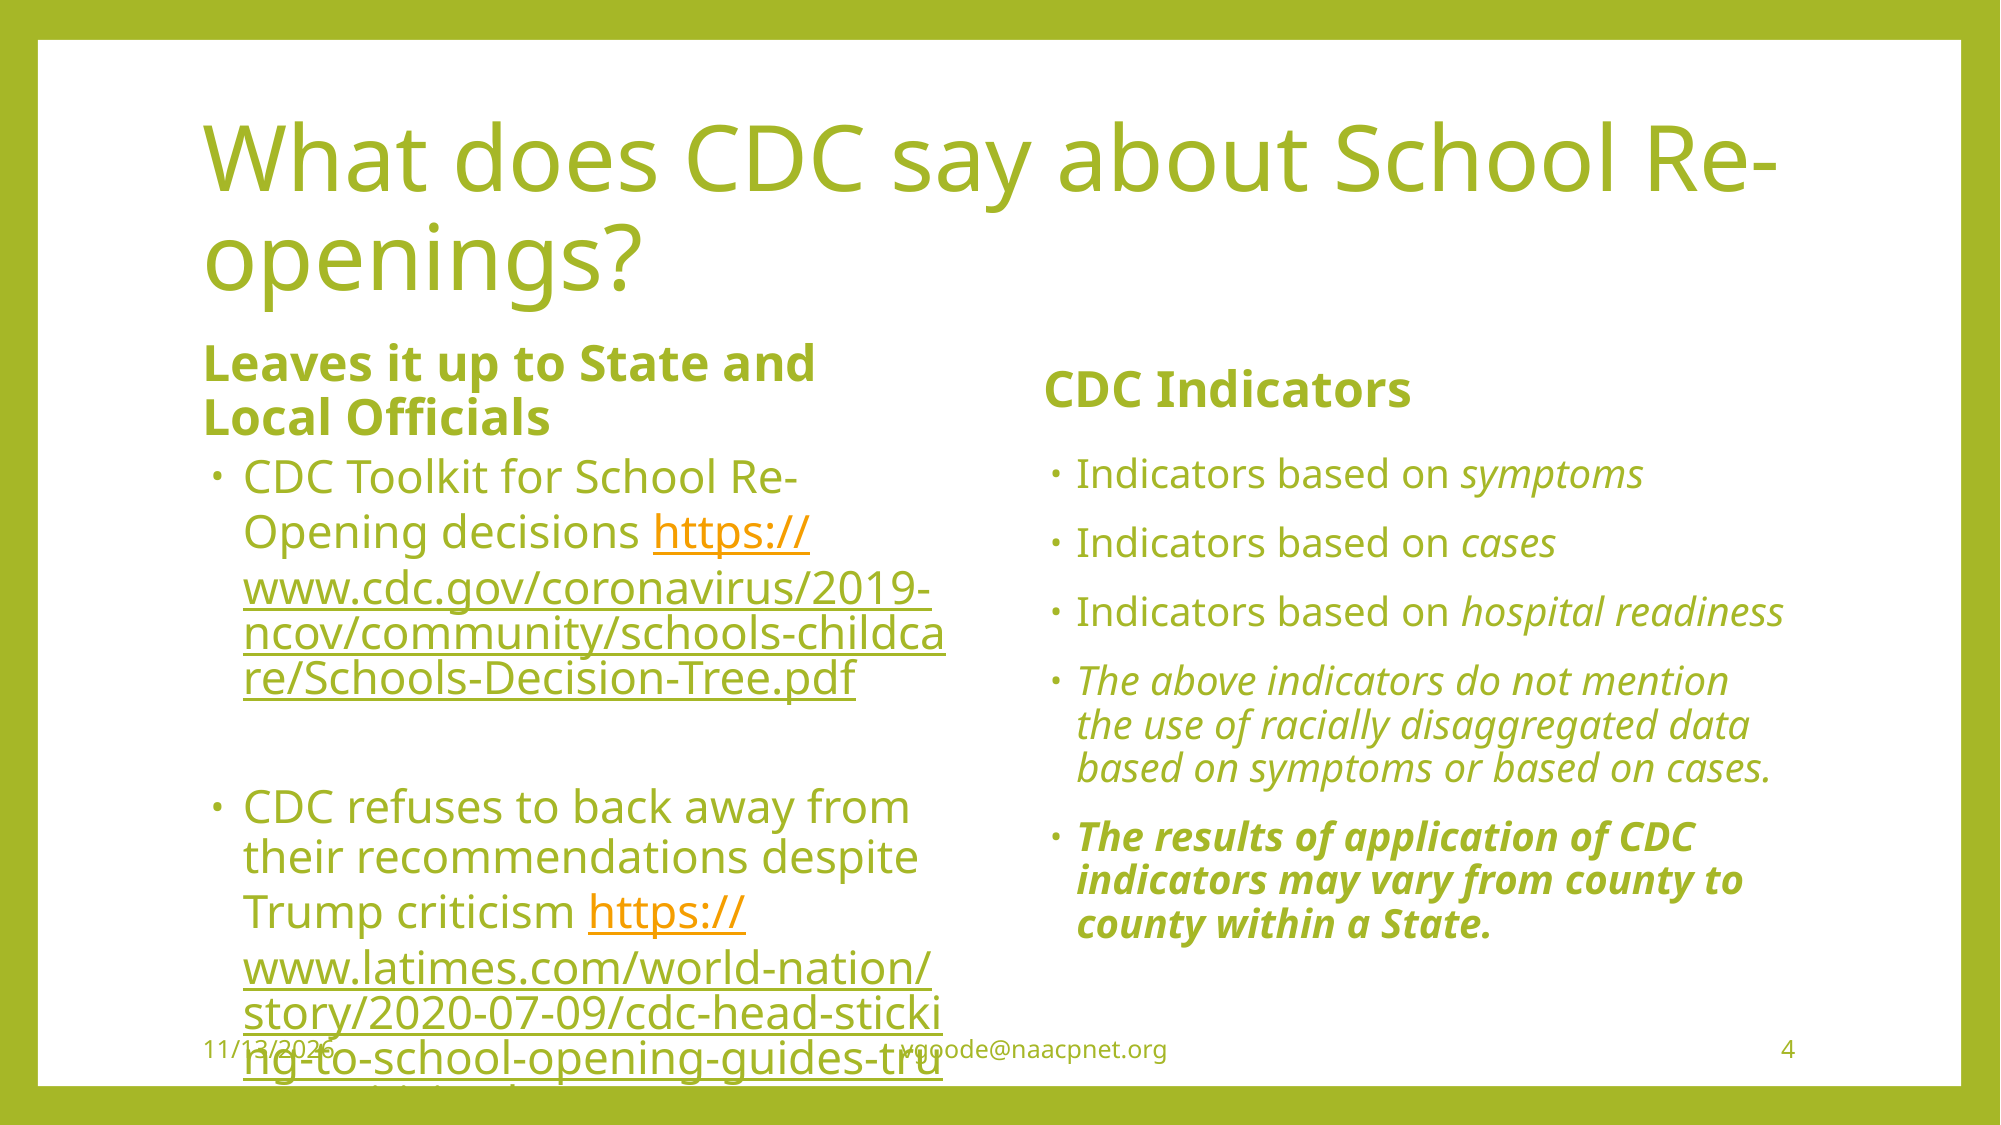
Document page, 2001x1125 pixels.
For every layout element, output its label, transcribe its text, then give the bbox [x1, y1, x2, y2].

list Indicators based on symptoms Indicators based on cases Indicators based on hospital readiness The above indicators do not mention the use of racially disaggregated data based on symptoms or based on cases. The results of application of CDC indicators may vary from county to county within a State. [1028, 446, 1809, 1002]
list CDC Indicators [1028, 327, 1809, 446]
list Leaves it up to State and Local Officials [187, 328, 968, 446]
slide_number 4 [1530, 1020, 1811, 1081]
title What does CDC say about School Re-openings? [187, 99, 1808, 323]
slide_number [187, 1020, 570, 1081]
list CDC Toolkit for School Re-Opening decisions https://www.cdc.gov/coronavirus/2019-ncov/community/schools-childcare/Schools-Decision-Tree.pdf CDC refuses to back away from their recommendations despite Trump criticism https://www.latimes.com/world-nation/story/2020-07-09/cdc-head-sticking-to-school-opening-guides-trump-criticized [187, 446, 968, 1002]
footer vgoode@naacpnet.org [647, 1020, 1422, 1081]
